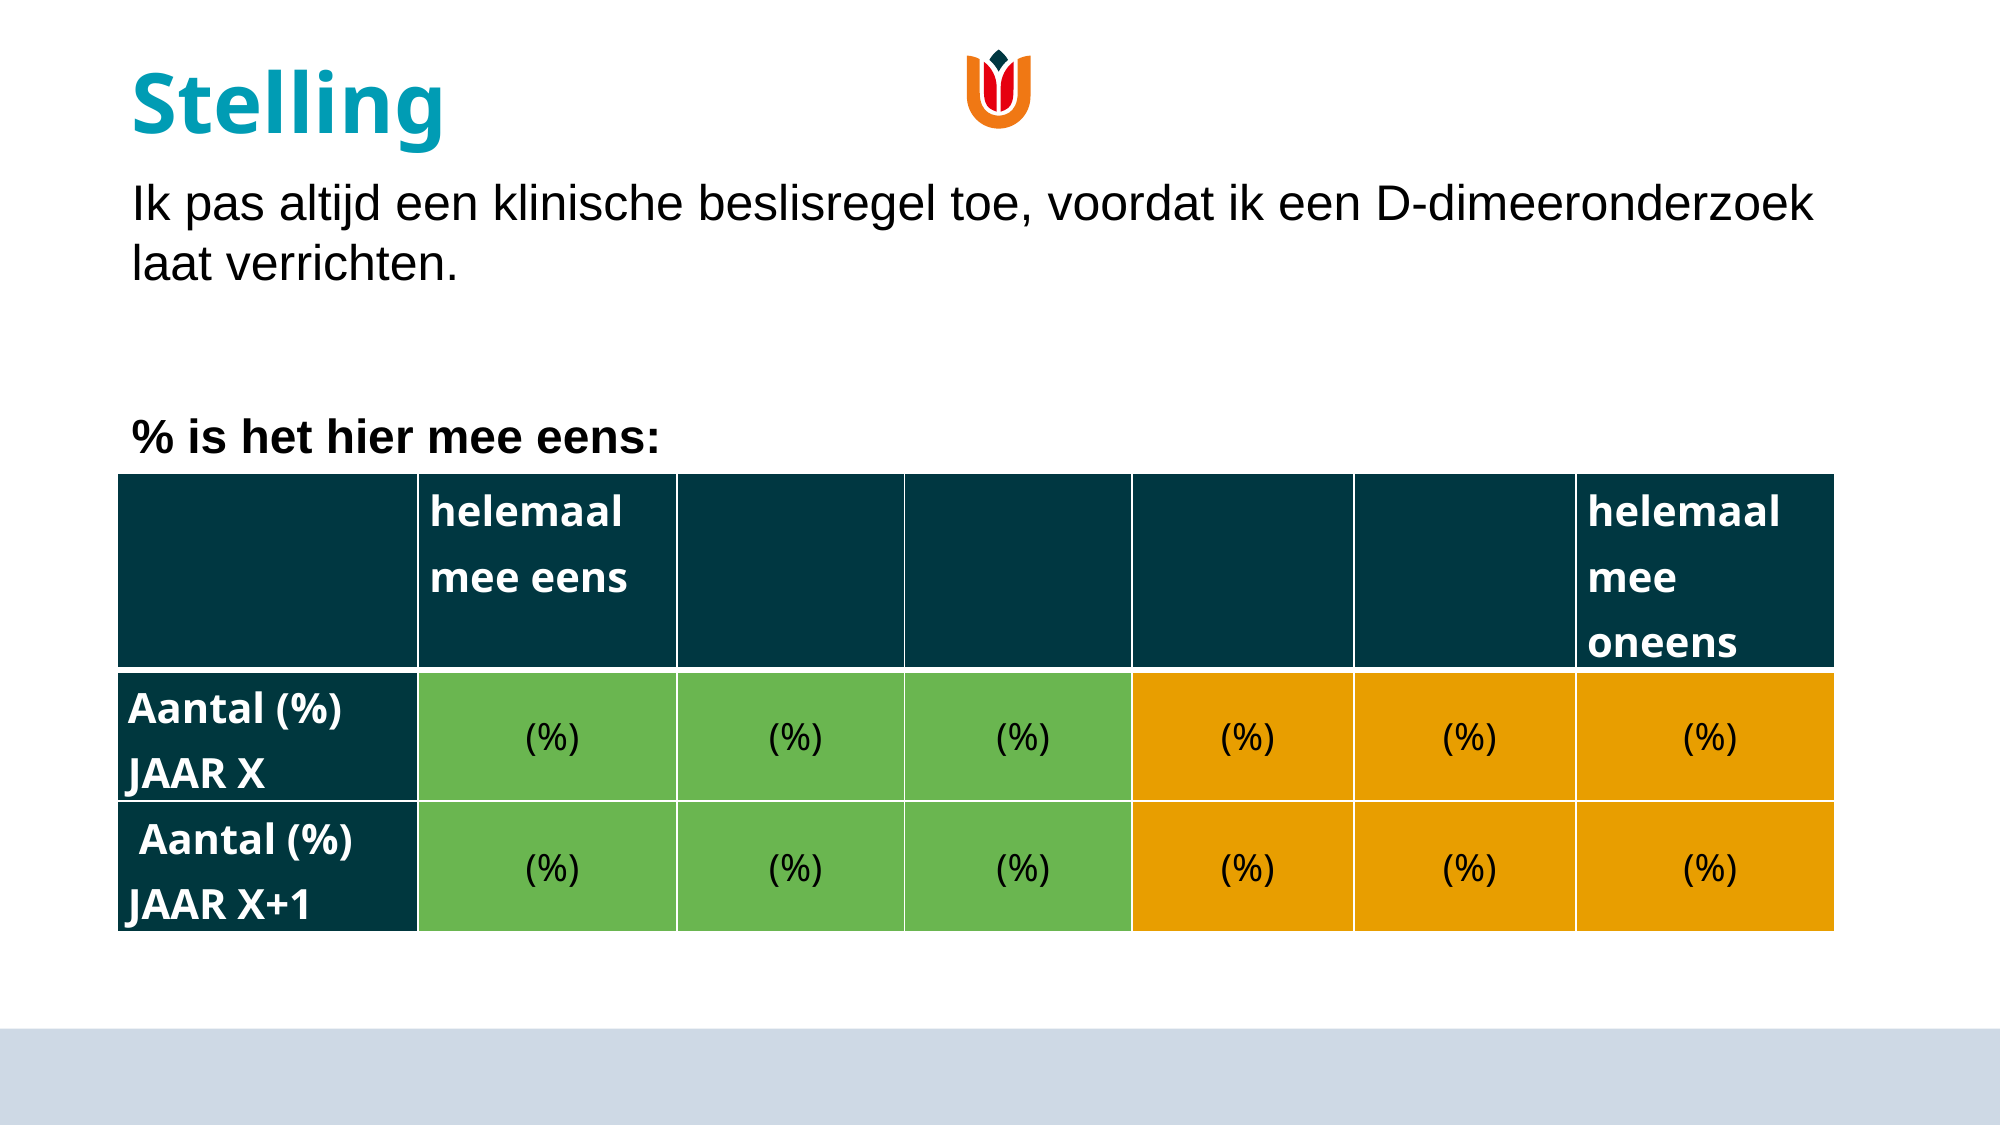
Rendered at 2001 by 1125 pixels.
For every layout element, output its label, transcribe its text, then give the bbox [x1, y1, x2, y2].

table_cell (%) [1133, 673, 1353, 800]
text_box Ik pas altijd een klinische beslisregel toe, voordat ik een D-dimeeronderzoek laat verrichten. % is het hier mee eens: [116, 163, 1901, 471]
table_header [905, 474, 1131, 667]
table_cell (%) [1577, 673, 1834, 800]
table_cell (%) [678, 802, 904, 931]
title Stelling [116, 54, 1719, 161]
table_cell (%) [905, 673, 1131, 800]
table_header [1133, 474, 1353, 667]
table_header [1355, 474, 1575, 667]
table_cell (%) [1355, 802, 1575, 931]
table_cell Aantal (%) JAAR X [118, 673, 417, 800]
table_cell Aantal (%) JAAR X+1 [118, 802, 417, 931]
table_cell (%) [1577, 802, 1834, 931]
table_header [118, 474, 417, 667]
table_cell (%) [1355, 673, 1575, 800]
table_cell (%) [678, 673, 904, 800]
table_header [678, 474, 904, 667]
table_cell (%) [419, 802, 676, 931]
table_cell (%) [1133, 802, 1353, 931]
table_cell (%) [905, 802, 1131, 931]
table_header helemaal mee eens [419, 474, 676, 667]
table_cell (%) [419, 673, 676, 800]
table_header helemaal mee oneens [1577, 474, 1834, 667]
